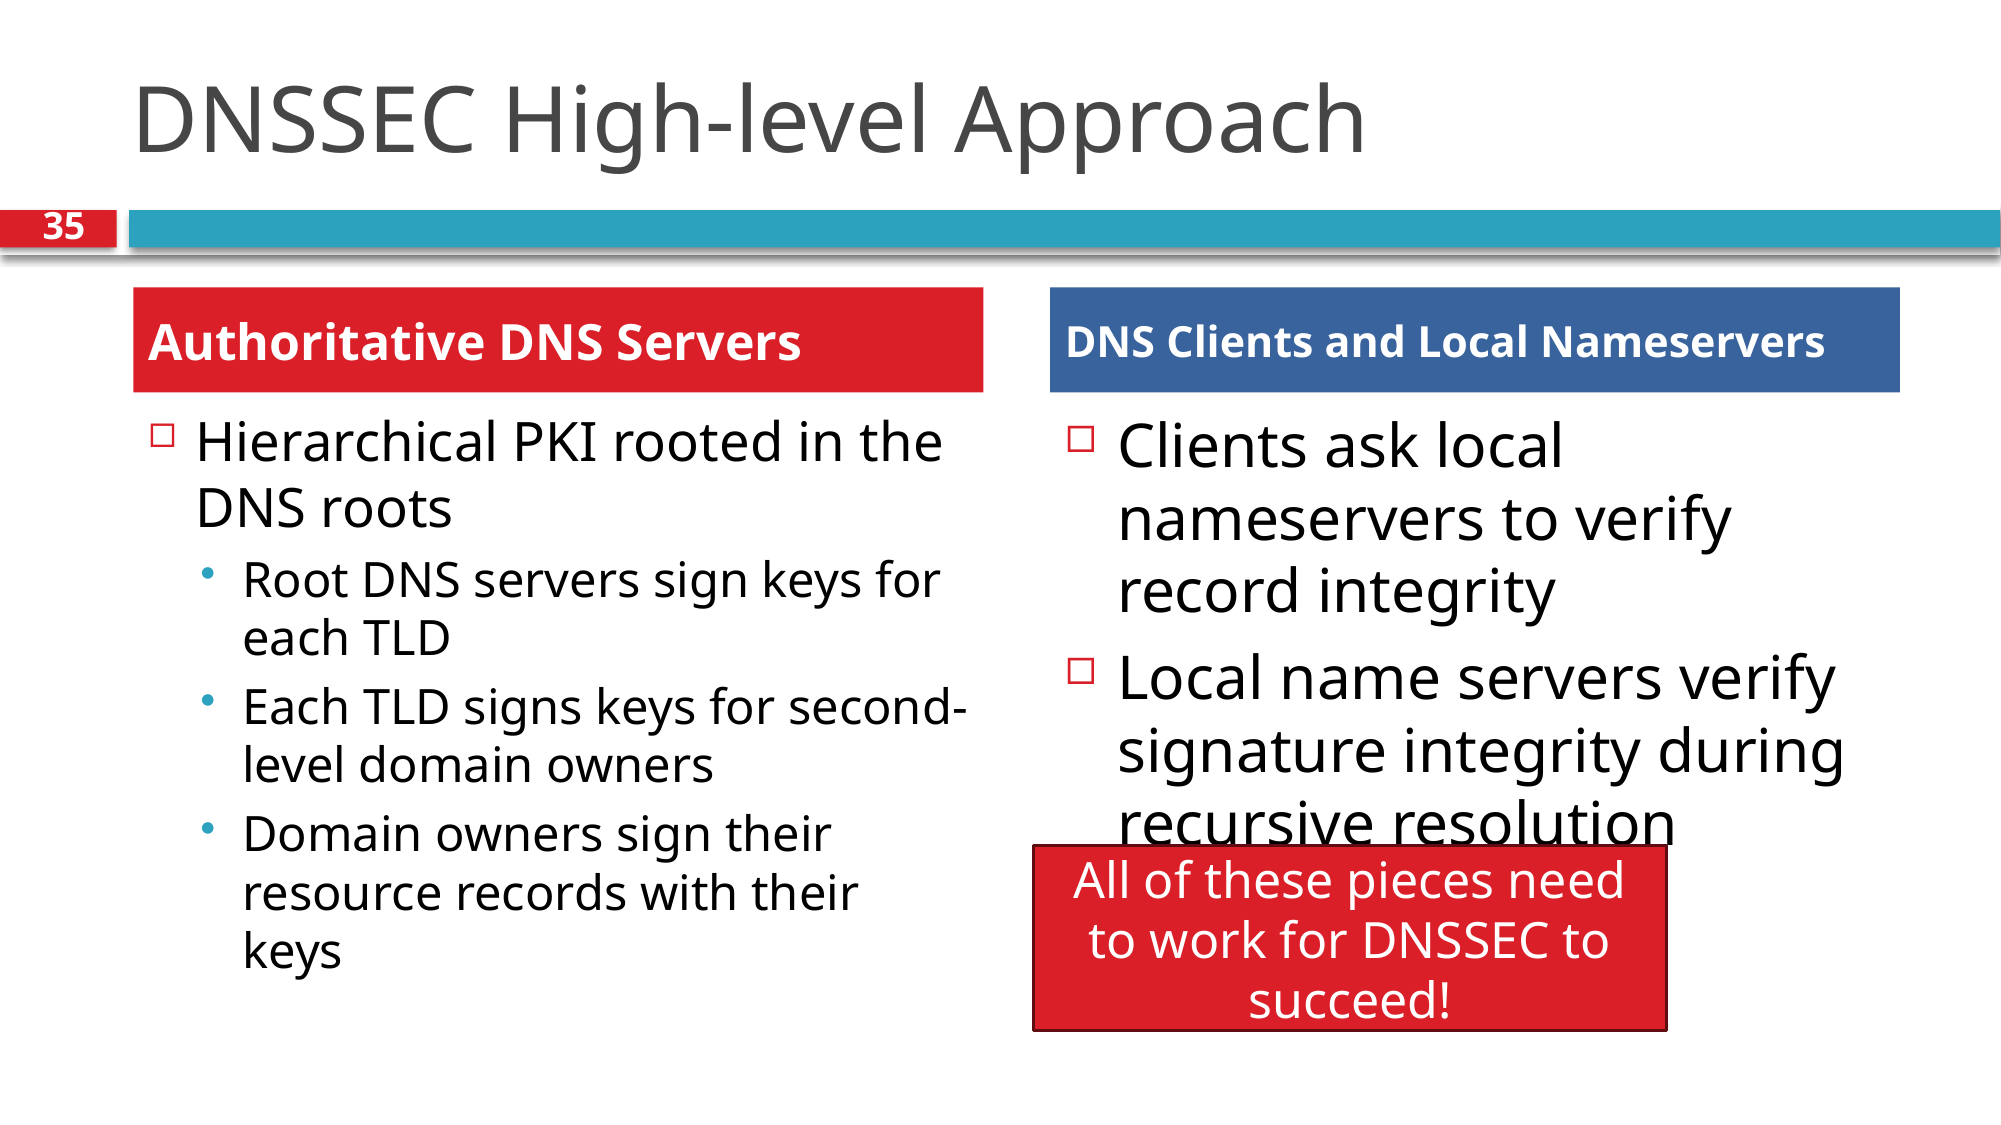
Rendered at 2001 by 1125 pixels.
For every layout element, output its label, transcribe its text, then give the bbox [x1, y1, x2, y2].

text_box All of these pieces need to work for DNSSEC to succeed! [1032, 844, 1668, 1032]
title DNSSEC High-level Approach [116, 44, 1900, 188]
list DNS Clients and Local Nameservers [1050, 287, 1900, 393]
list Authoritative DNS Servers [133, 287, 984, 393]
list Clients ask local nameservers to verify record integrity Local name servers verify signature integrity during recursive resolution [1050, 399, 1900, 988]
list Hierarchical PKI rooted in the DNS roots Root DNS servers sign keys for each TLD Each TLD signs keys for second-level domain owners Domain owners sign their resource records with their keys [133, 399, 984, 988]
slide_number 35 [0, 206, 130, 250]
